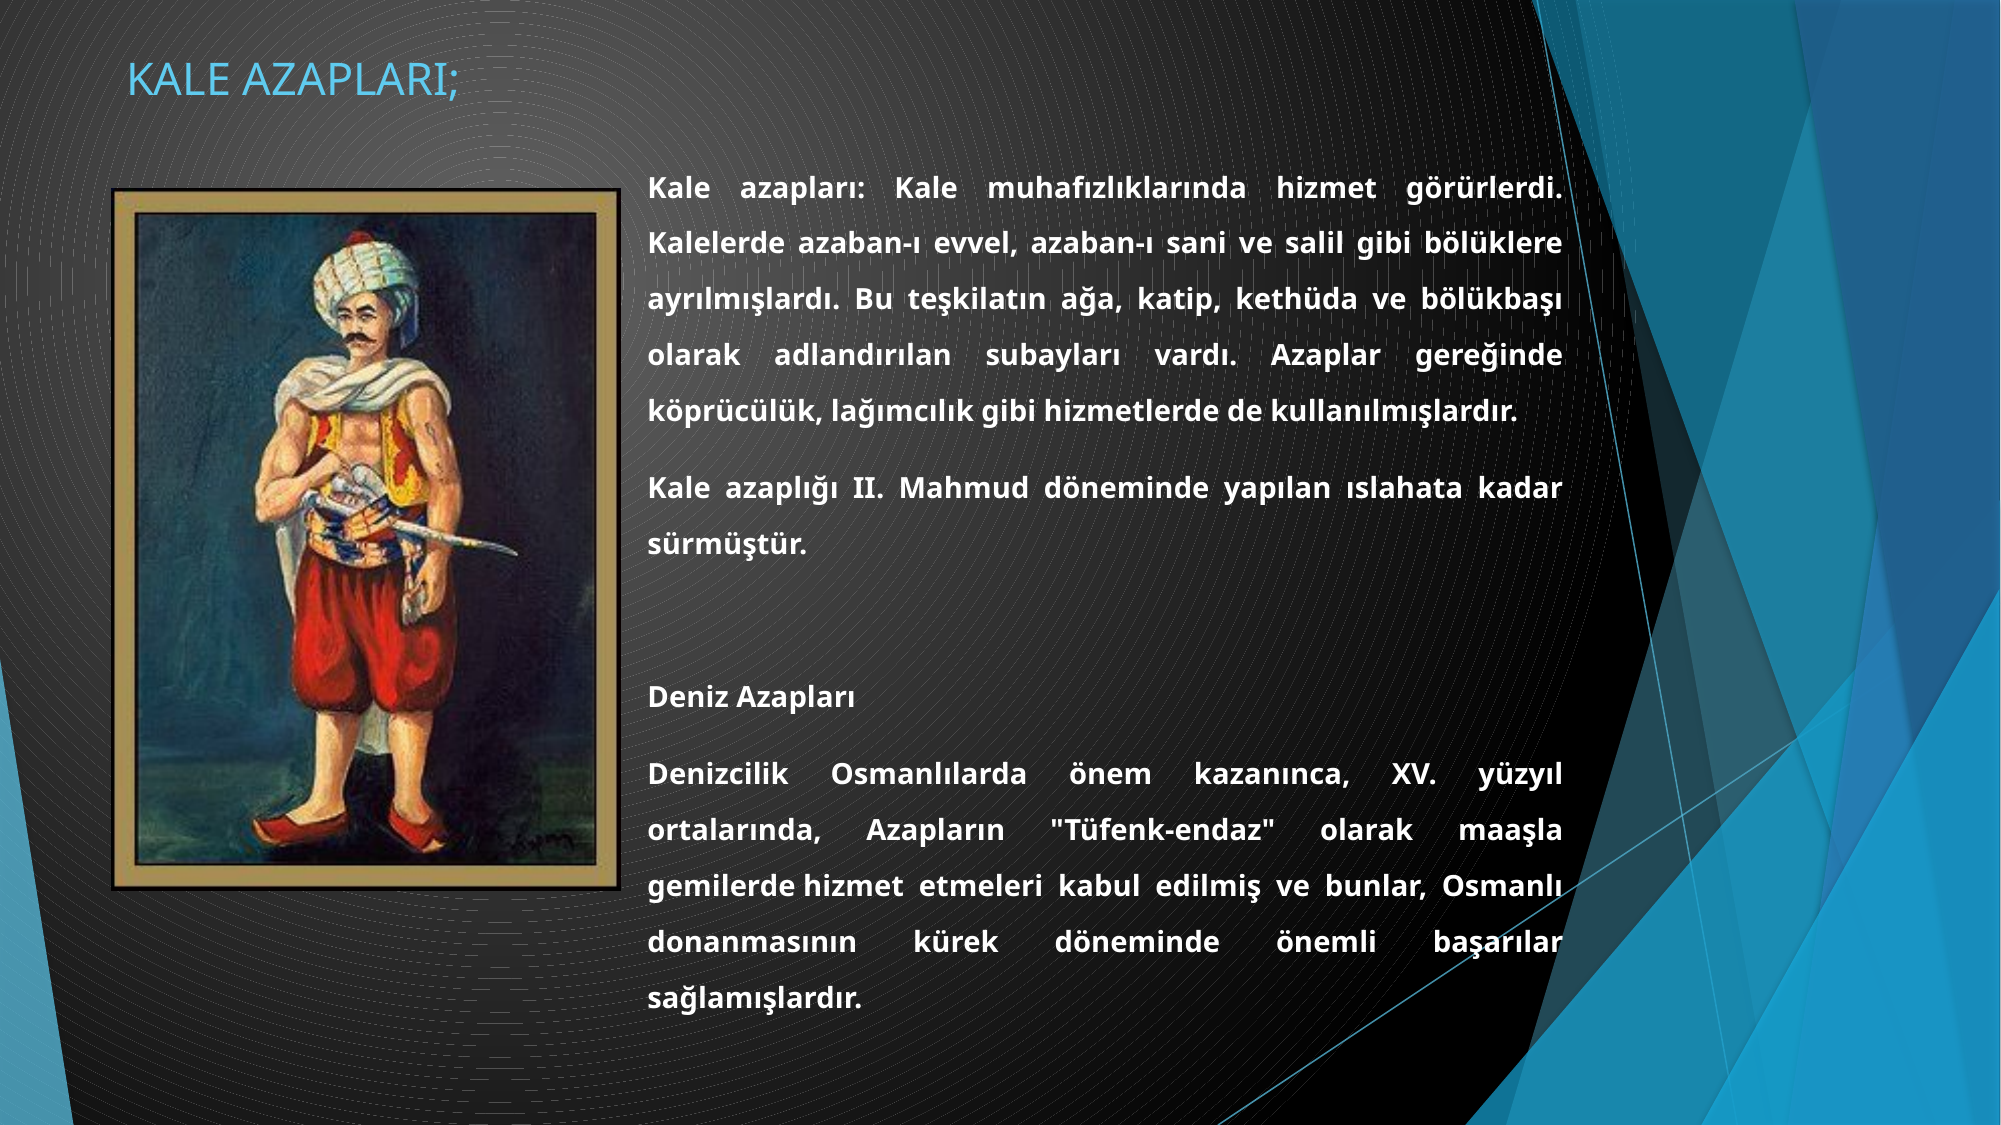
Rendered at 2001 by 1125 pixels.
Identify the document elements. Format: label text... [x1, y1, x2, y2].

list Kale azapları: Kale muhafızlıklarında hizmet görürlerdi. Kalelerde azaban-ı evvel, azaban-ı sani ve salil gibi bölüklere ayrılmışlardı. Bu teşkilatın ağa, katip, kethüda ve bölükbaşı olarak adlandırılan subayları vardı. Azaplar gereğinde köprücülük, lağımcılık gibi hizmetlerde de kullanılmışlardır. Kale azaplığı II. Mahmud döneminde yapılan ıslahata kadar sürmüştür. Deniz Azapları Denizcilik Osmanlılarda önem kazanınca, XV. yüzyıl ortalarında, Azapların "Tüfenk-endaz" olarak maaşla gemilerde hizmet etmeleri kabul edilmiş ve bunlar, Osmanlı donanmasının kürek döneminde önemli başarılar sağlamışlardır. [632, 140, 1580, 1044]
title KALE AZAPLARI; [111, 42, 844, 112]
picture [110, 187, 621, 892]
